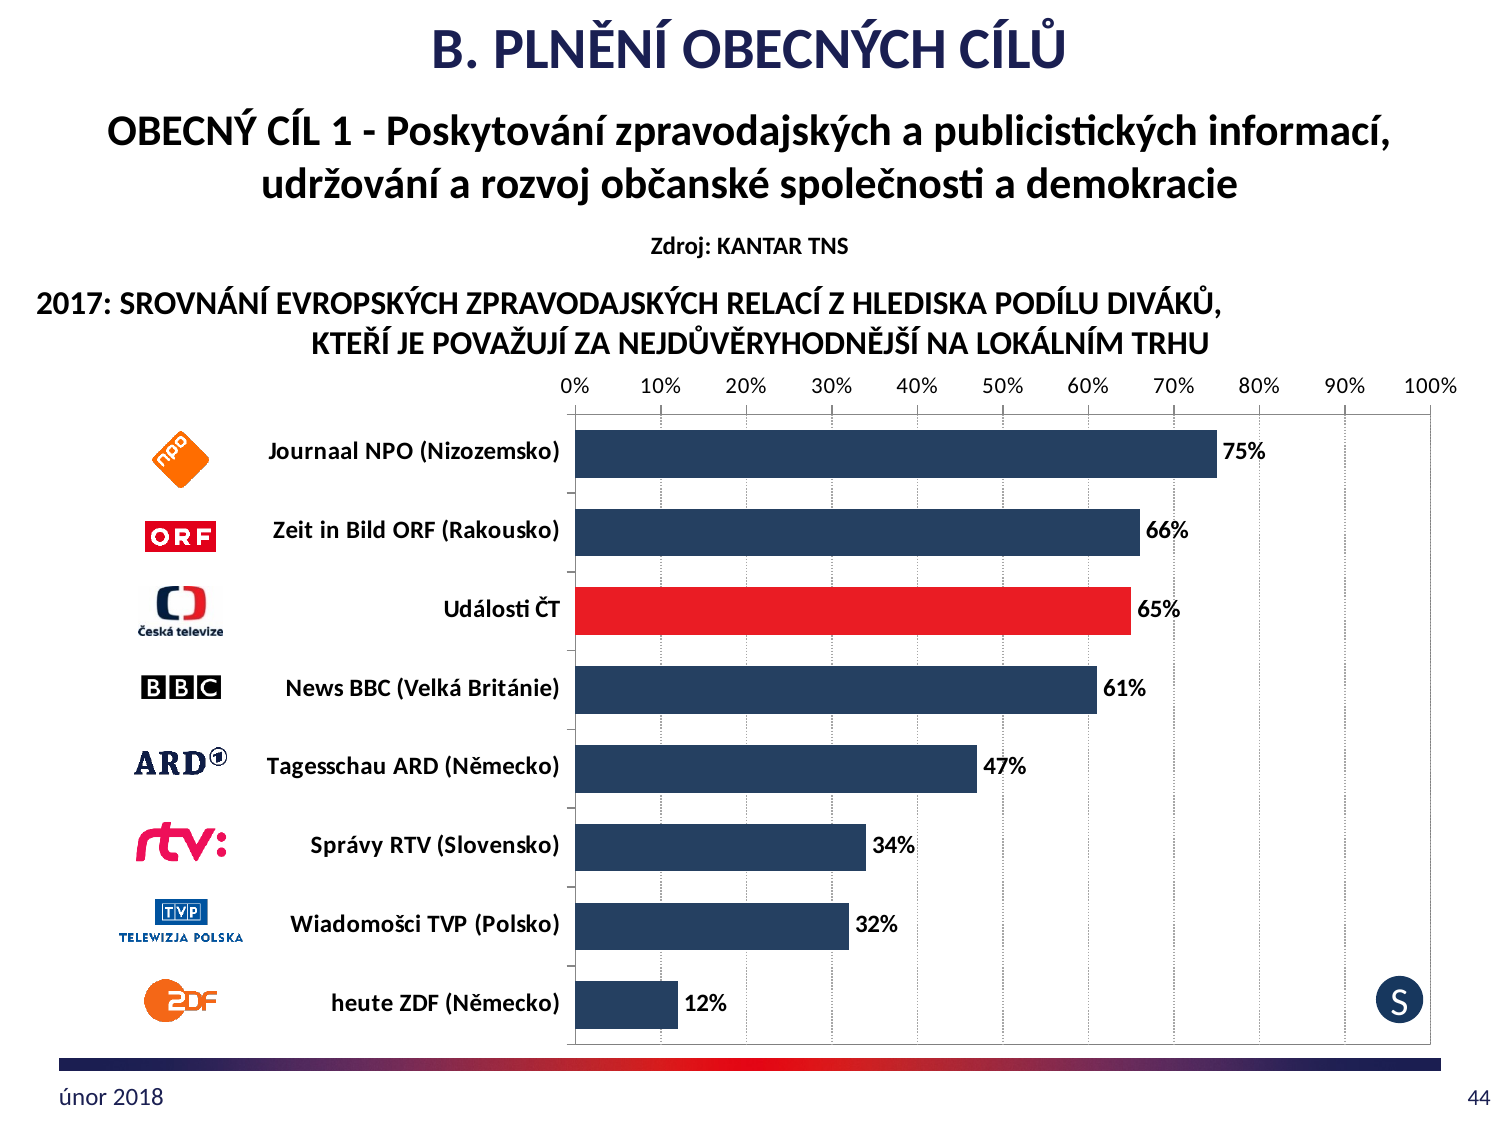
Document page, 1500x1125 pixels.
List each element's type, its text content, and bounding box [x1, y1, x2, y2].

text_box B. PLNĚNÍ OBECNÝCH CÍLŮ [0, 7, 1500, 95]
picture [133, 747, 228, 775]
picture [144, 979, 217, 1023]
picture [141, 675, 221, 699]
picture [118, 899, 243, 943]
text_box OBECNÝ CÍL 1 - Poskytování zpravodajských a publicistických informací, udržování a rozvoj občanské společnosti a demokracie Zdroj: KANTAR TNS [16, 89, 1484, 254]
chart [241, 361, 1484, 1059]
text_box únor 2018 [59, 1079, 471, 1118]
slide_number 44 [1452, 1075, 1500, 1118]
picture [145, 521, 216, 552]
picture [152, 431, 209, 488]
text_box 2017: SROVNÁNÍ EVROPSKÝCH ZPRAVODAJSKÝCH RELACÍ Z HLEDISKA PODÍLU DIVÁKŮ, Kteří JE POVAŽUJÍ ZA NEJDŮVĚRYHODNĚJŠÍ NA LOKÁLNÍM TRHU [16, 261, 1484, 374]
picture [134, 820, 227, 866]
picture [137, 586, 224, 636]
picture [58, 1057, 1442, 1071]
